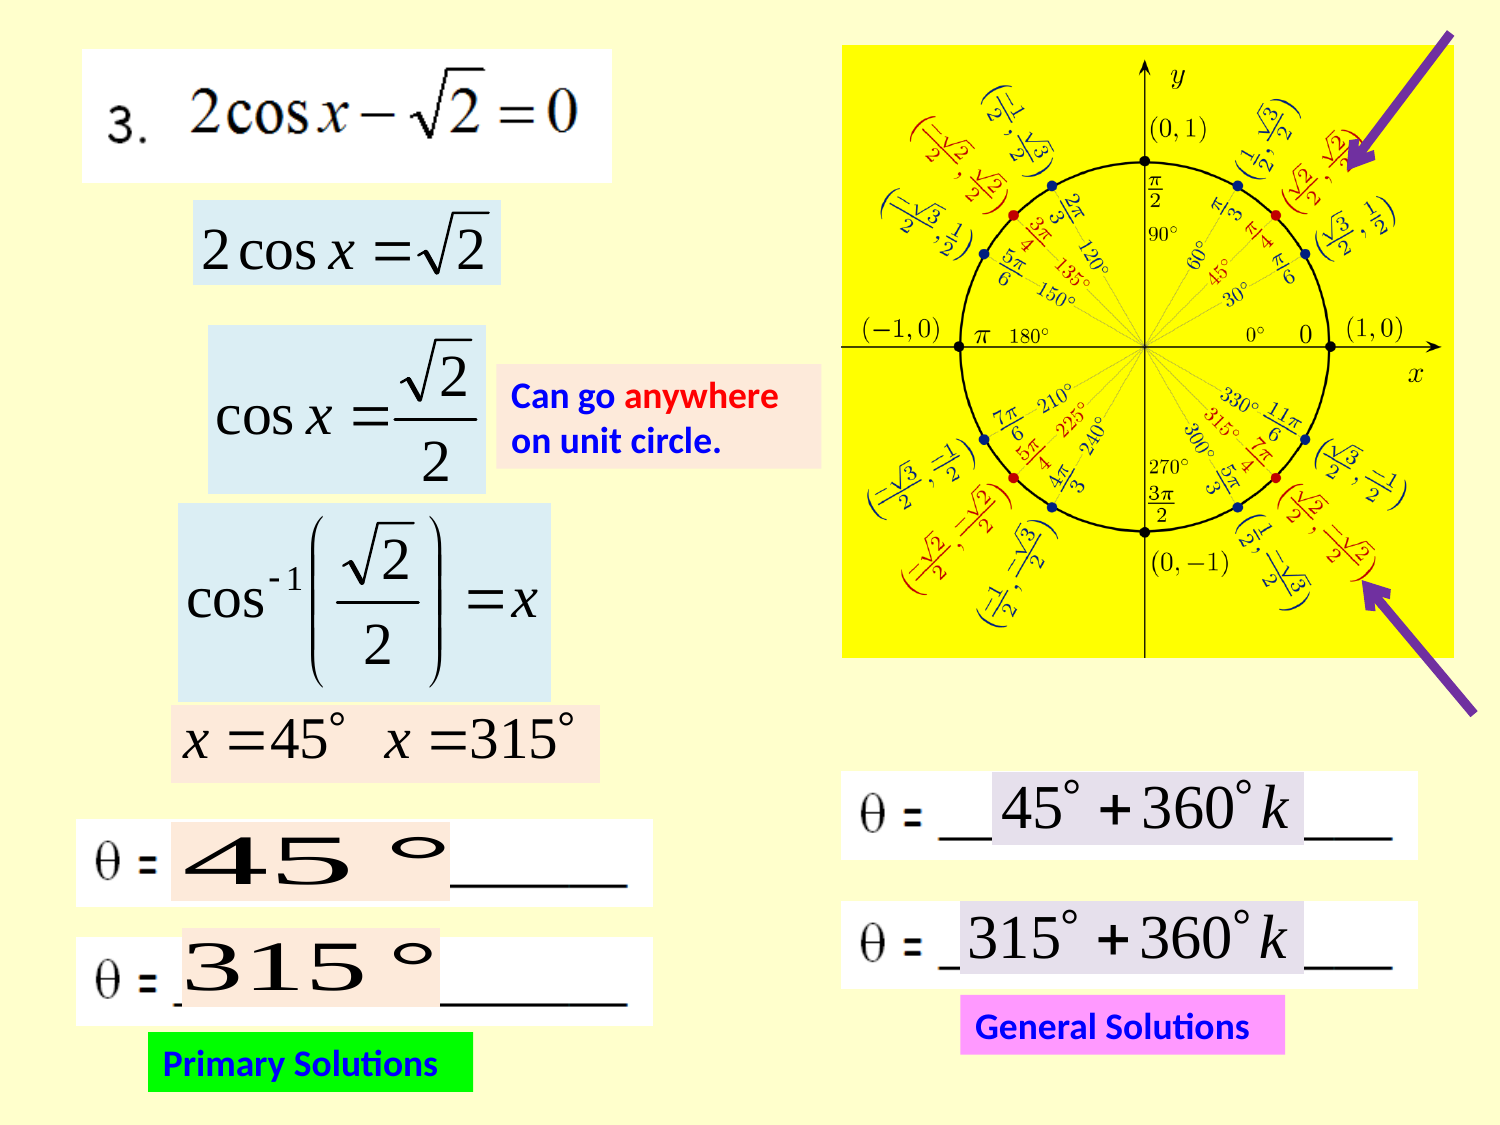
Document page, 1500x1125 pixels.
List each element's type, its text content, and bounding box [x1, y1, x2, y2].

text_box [207, 324, 487, 495]
picture [75, 937, 653, 1026]
picture [841, 771, 1419, 860]
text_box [1361, 579, 1475, 715]
picture [75, 819, 653, 908]
picture [841, 900, 1419, 989]
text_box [177, 502, 552, 702]
picture [841, 44, 1455, 658]
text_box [1346, 32, 1451, 171]
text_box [171, 704, 601, 784]
text_box Can go anywhere on unit circle. [496, 364, 822, 469]
text_box General Solutions [960, 996, 1286, 1055]
text_box Primary Solutions [148, 1035, 474, 1092]
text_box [192, 199, 502, 285]
picture [81, 49, 613, 184]
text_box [960, 900, 1305, 975]
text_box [991, 771, 1305, 845]
